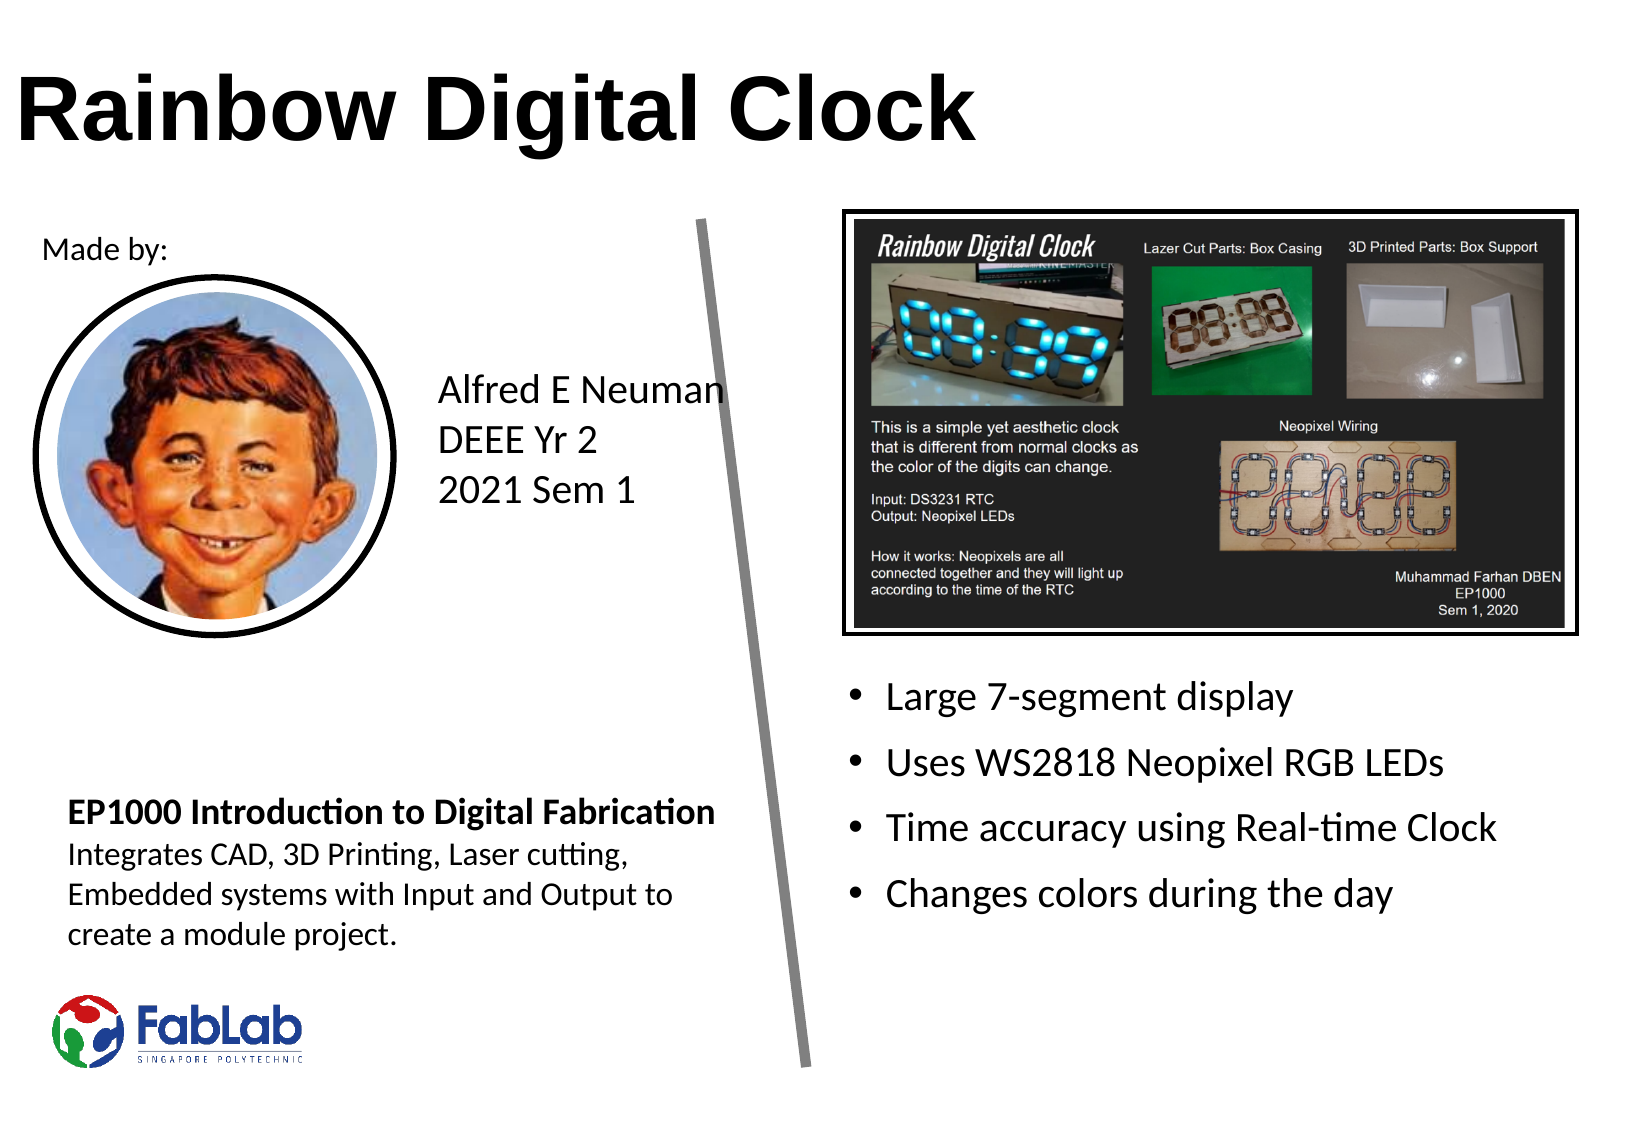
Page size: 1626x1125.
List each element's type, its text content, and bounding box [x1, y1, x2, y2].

picture [854, 218, 1565, 628]
picture [52, 995, 302, 1068]
title Rainbow Digital Clock [0, 1, 1402, 219]
picture [56, 292, 378, 620]
list Large 7-segment display Uses WS2818 Neopixel RGB LEDs Time accuracy using Real-time Clock Changes colors during the day [833, 666, 1582, 1050]
list Alfred E Neuman DEEE Yr 2 2021 Sem 1 [422, 354, 771, 628]
